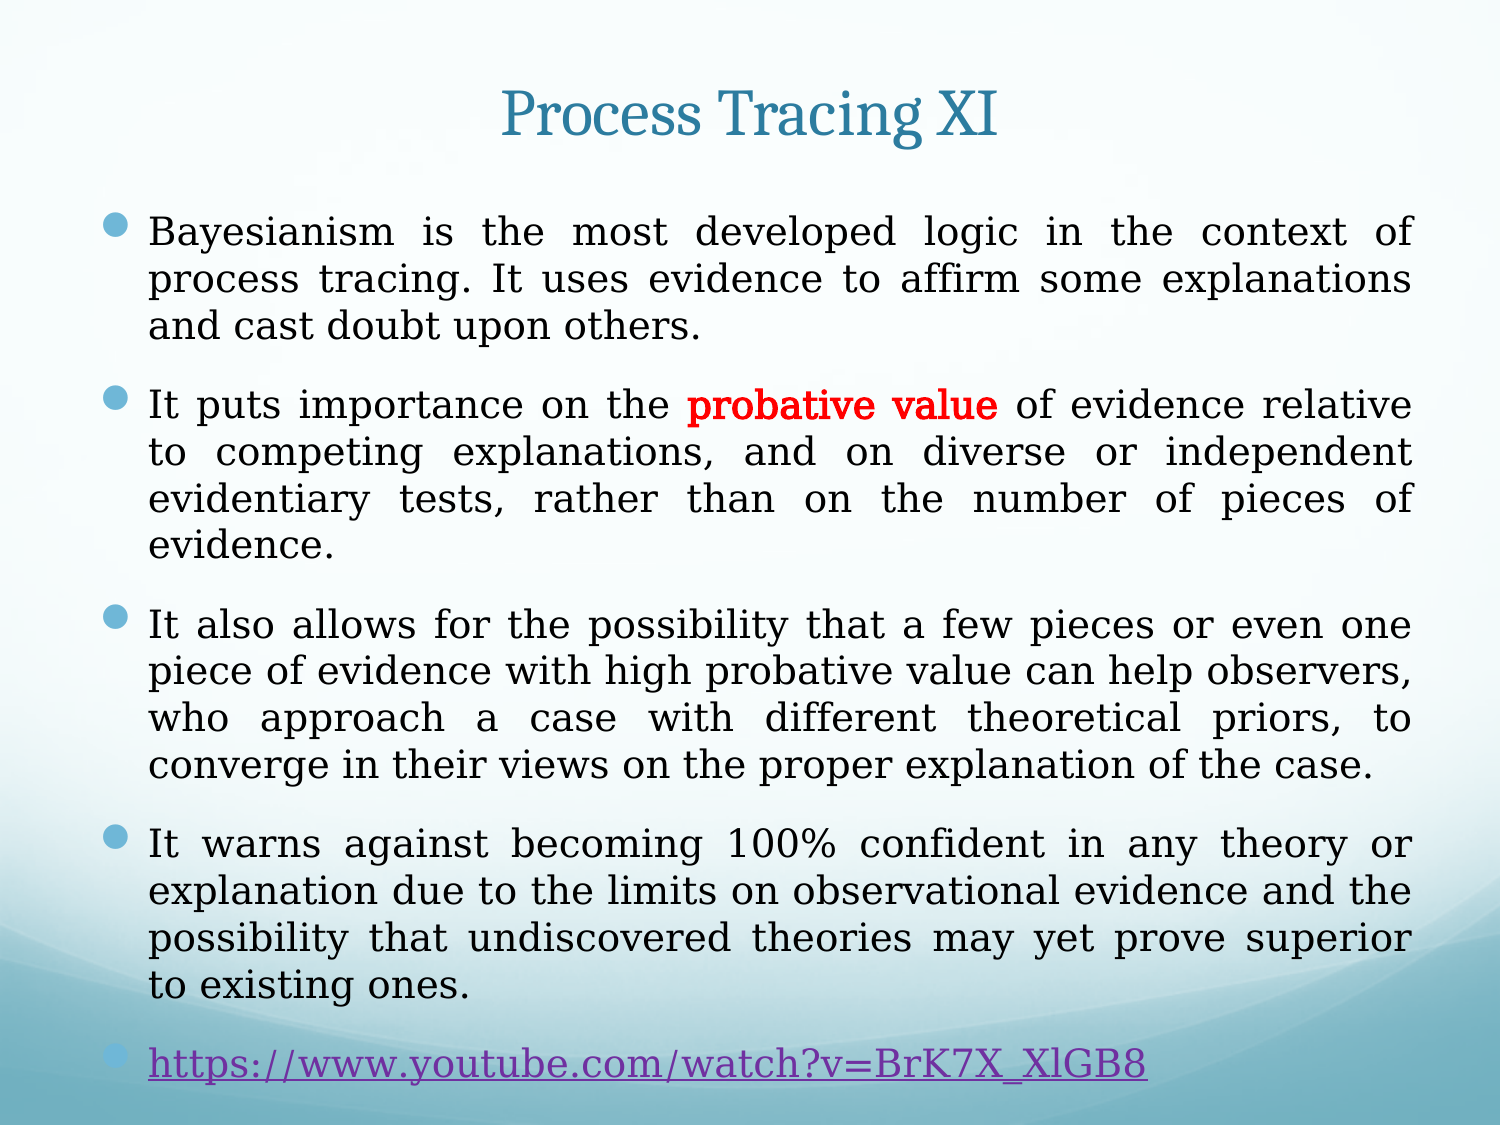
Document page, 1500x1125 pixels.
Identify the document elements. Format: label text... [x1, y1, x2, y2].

list Bayesianism is the most developed logic in the context of process tracing. It uses evidence to affirm some explanations and cast doubt upon others. It puts importance on the probative value of evidence relative to competing explanations, and on diverse or independent evidentiary tests, rather than on the number of pieces of evidence. It also allows for the possibility that a few pieces or even one piece of evidence with high probative value can help observers, who approach a case with different theoretical priors, to converge in their views on the proper explanation of the case. It warns against becoming 100% confident in any theory or explanation due to the limits on observational evidence and the possibility that undiscovered theories may yet prove superior to existing ones. https://www.youtube.com/watch?v=BrK7X_XlGB8 [84, 199, 1429, 1105]
title Process Tracing XI [90, 52, 1410, 165]
